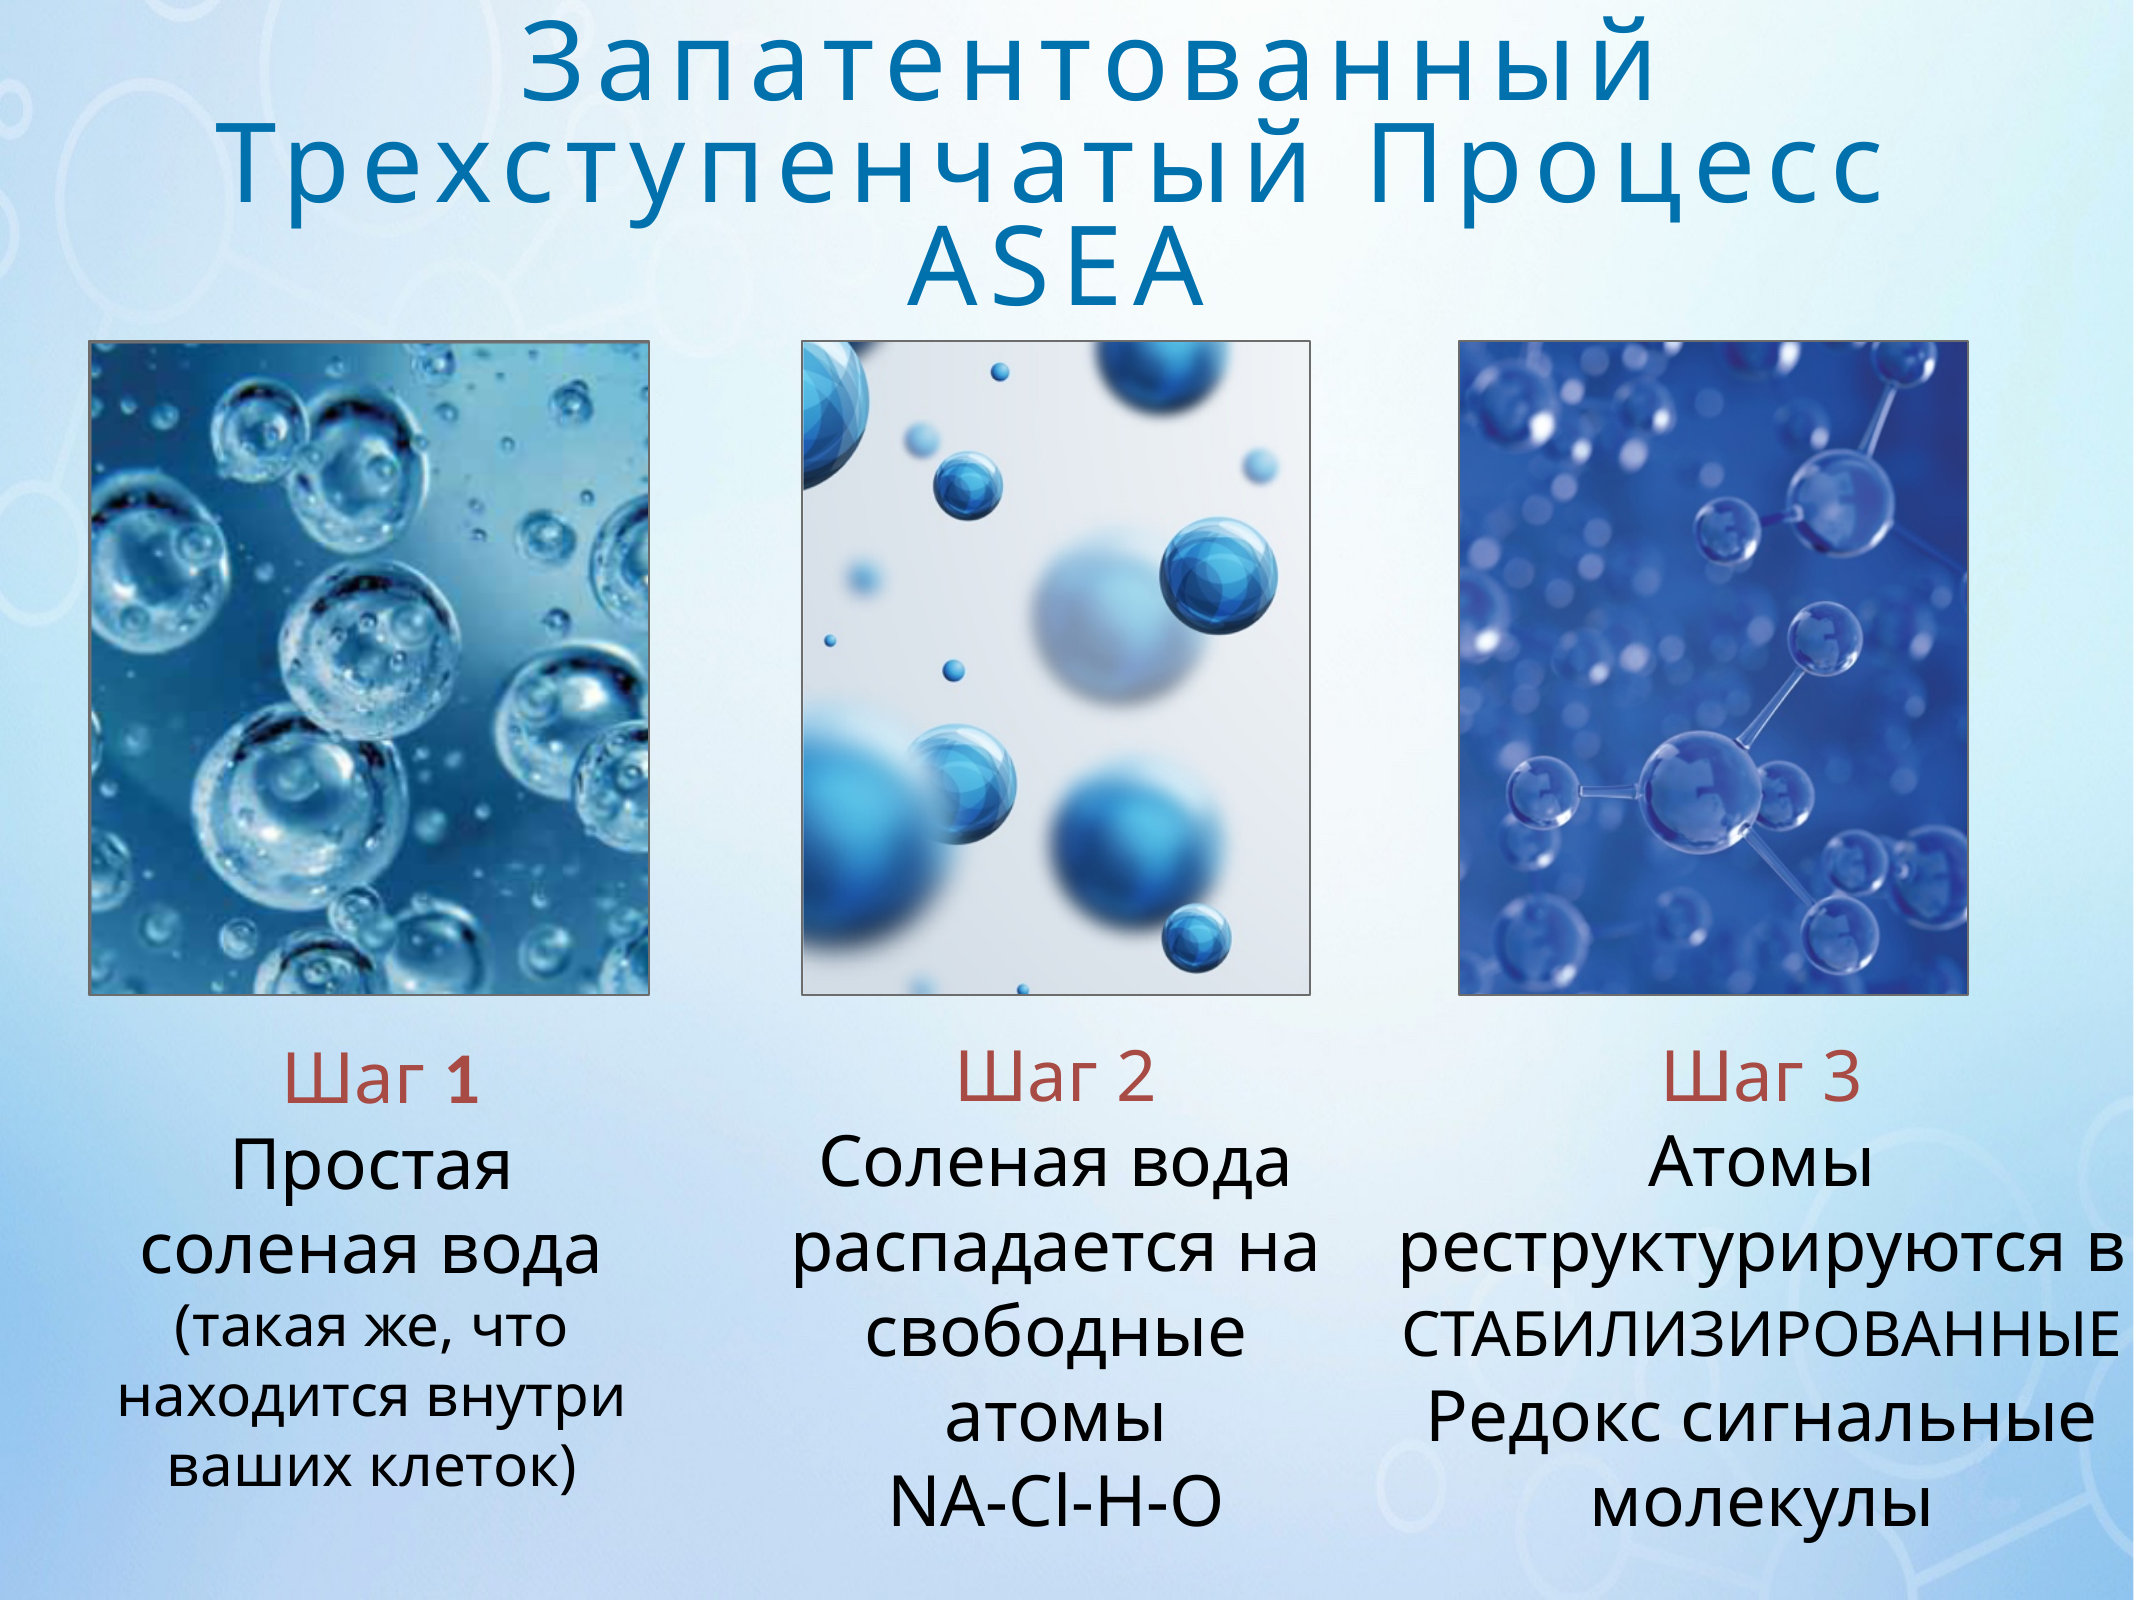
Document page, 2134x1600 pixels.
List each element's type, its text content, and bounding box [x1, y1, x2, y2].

text_box Шаг 2 Соленая вода распадается на свободные атомы NA-Cl-H-O [777, 1024, 1335, 1547]
text_box Шаг 3 Атомы реструктурируются в СТАБИЛИЗИРОВАННЫЕ Редокс сигнальные молекулы [1376, 1024, 2134, 1547]
text_box Шаг 1 Простая соленая вода (такая же, что находится внутри ваших клеток) [95, 1024, 648, 1505]
picture [0, 0, 2134, 1600]
title Запатентованный Трехступенчатый Процесс ASEA [66, 25, 2046, 323]
